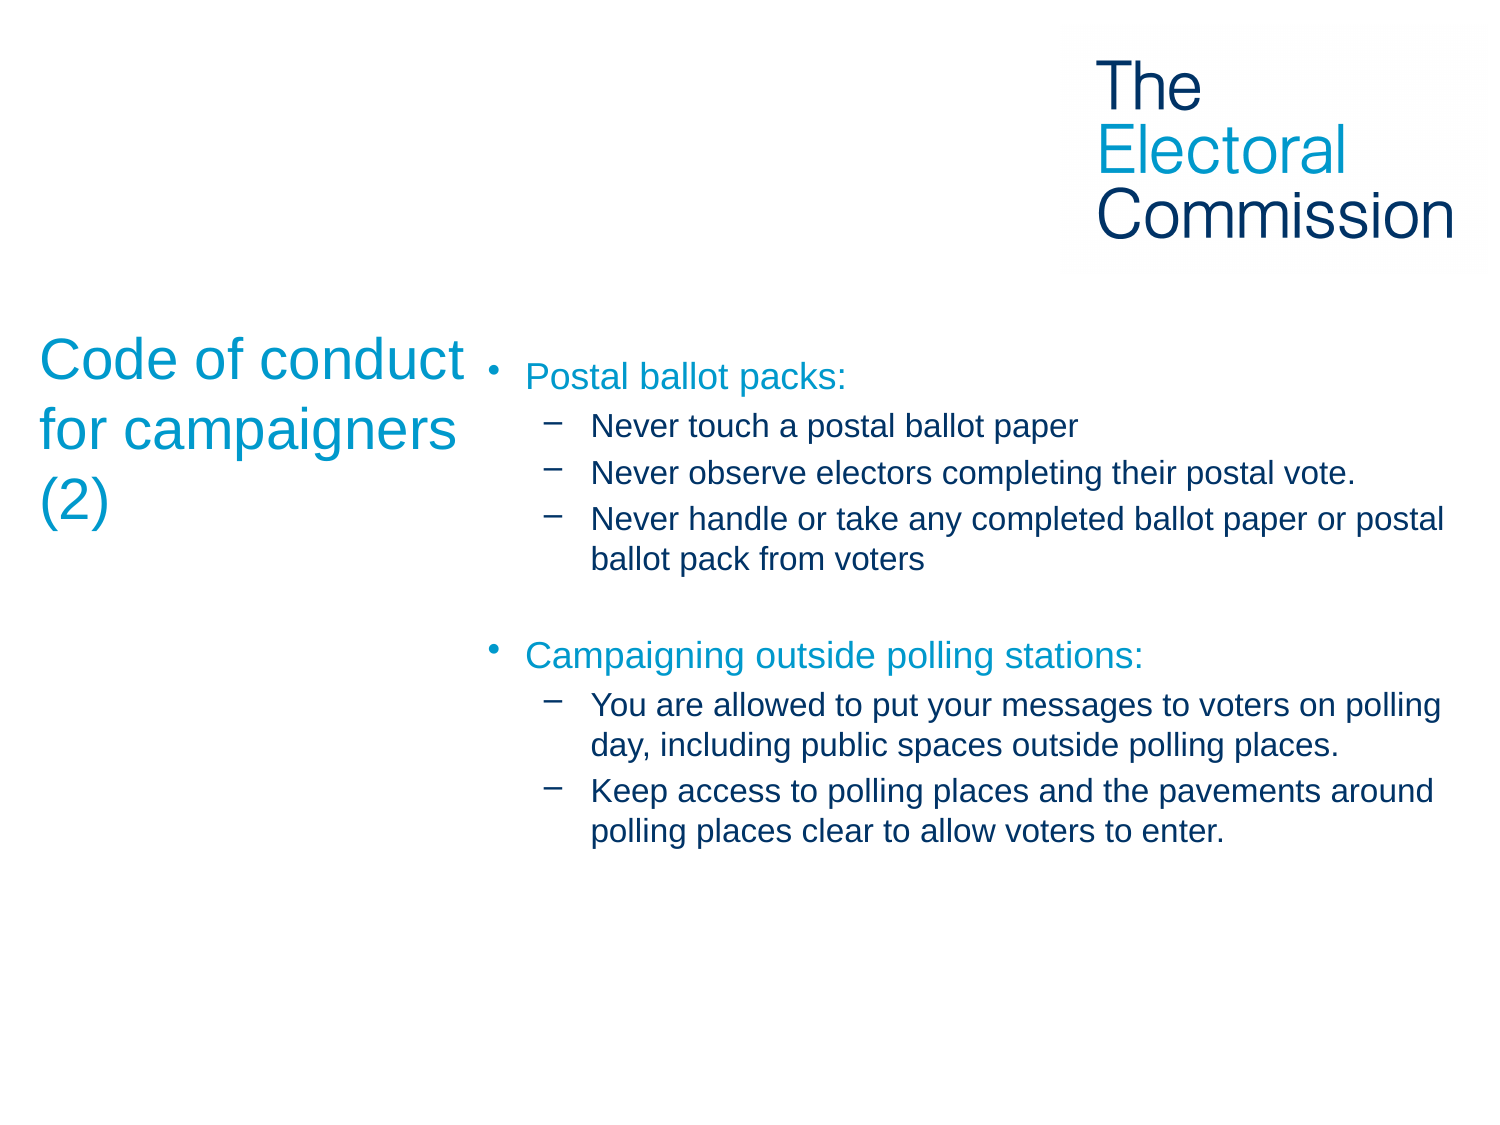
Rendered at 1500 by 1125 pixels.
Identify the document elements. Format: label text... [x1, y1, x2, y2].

picture [1060, 24, 1488, 274]
list Postal ballot packs: Never touch a postal ballot paper Never observe electors completing their postal vote. Never handle or take any completed ballot paper or postal ballot pack from voters Campaigning outside polling stations: You are allowed to put your messages to voters on polling day, including public spaces outside polling places. Keep access to polling places and the pavements around polling places clear to allow voters to enter. [487, 299, 1463, 1044]
title Code of conduct for campaigners (2) [39, 320, 480, 1021]
